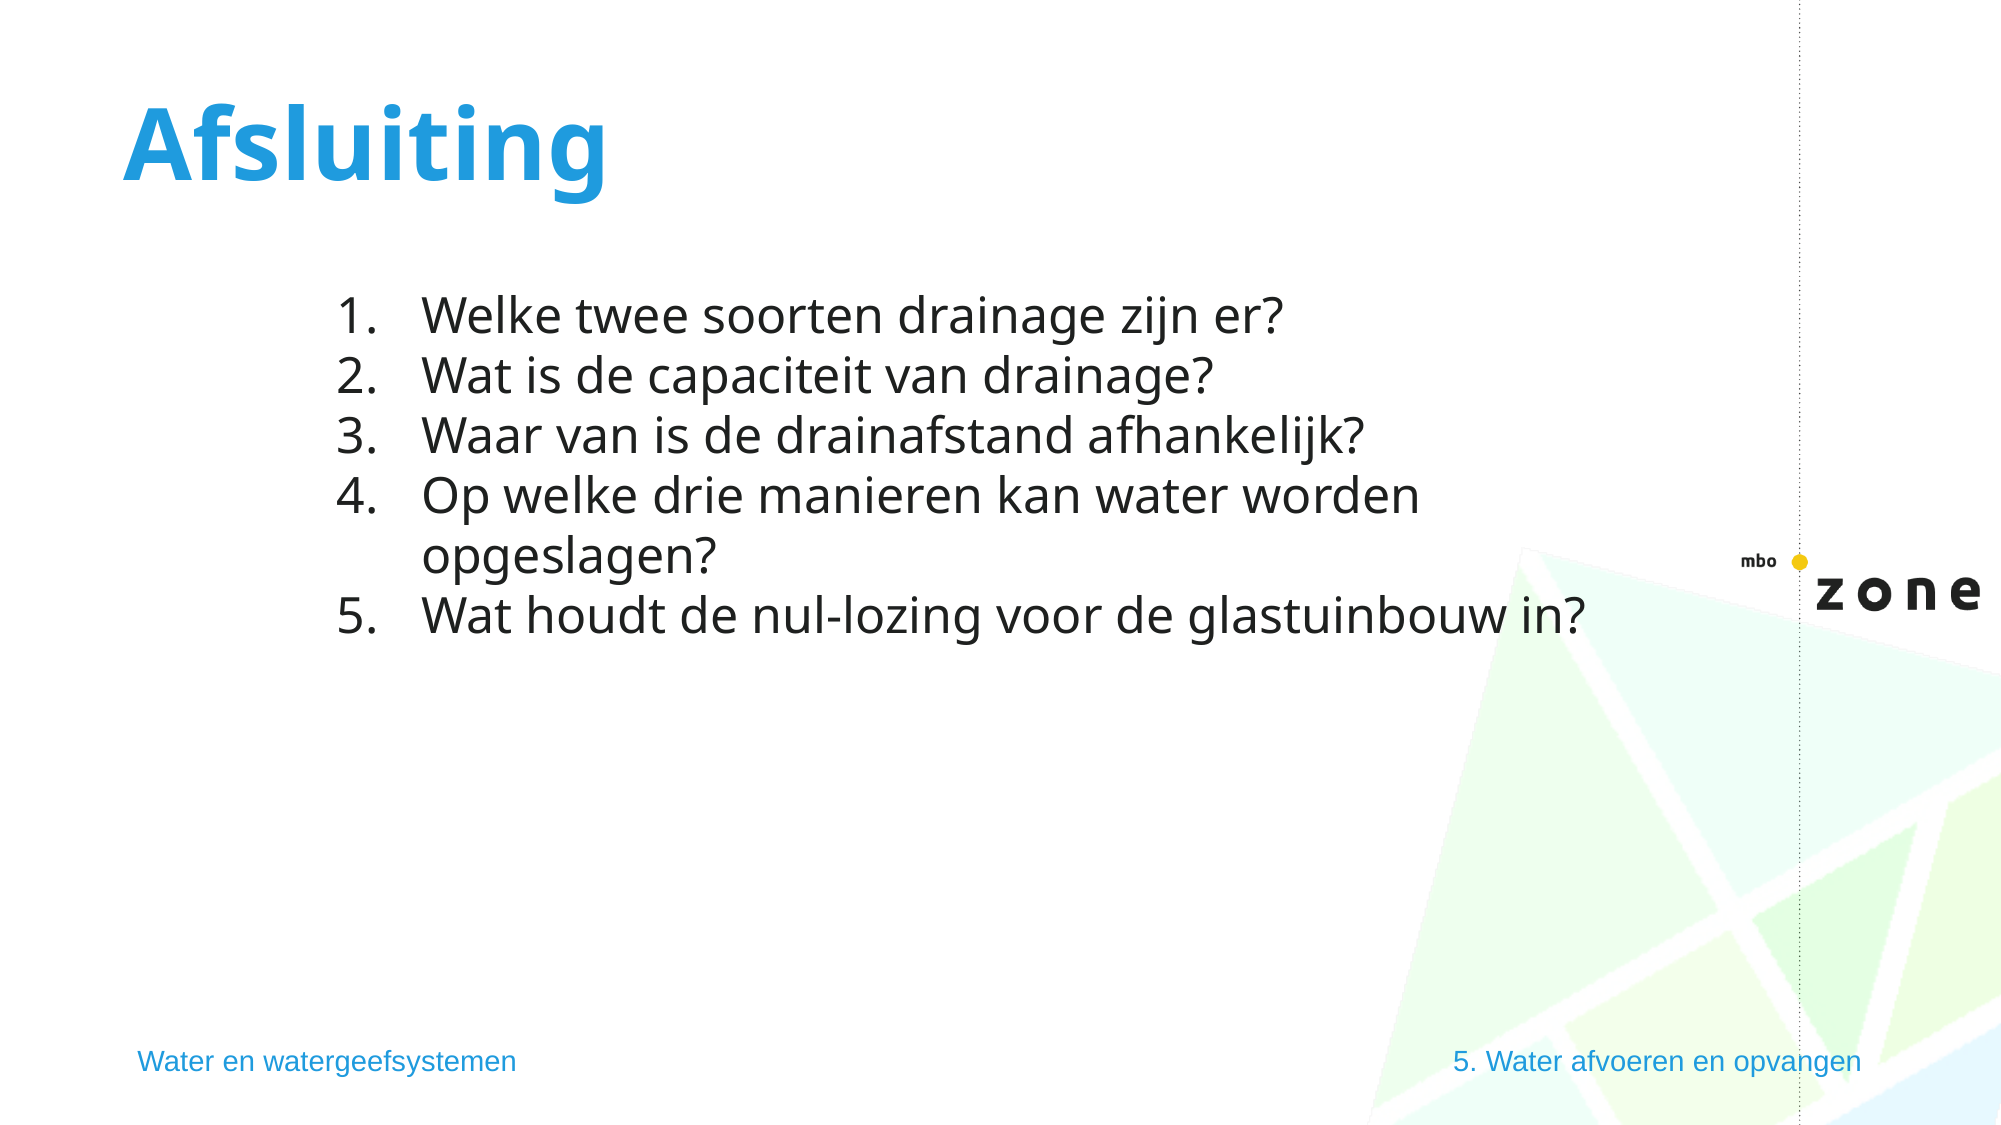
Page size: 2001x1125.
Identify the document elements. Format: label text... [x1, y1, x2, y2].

picture [1596, 0, 2001, 1125]
list 5. Water afvoeren en opvangen [1334, 1042, 1863, 1103]
list Welke twee soorten drainage zijn er? Wat is de capaciteit van drainage? Waar van is de drainafstand afhankelijk? Op welke drie manieren kan water worden opgeslagen? Wat houdt de nul-lozing voor de glastuinbouw in? [336, 283, 1607, 998]
list Water en watergeefsystemen [137, 1042, 639, 1103]
title Afsluiting [124, 94, 1607, 272]
